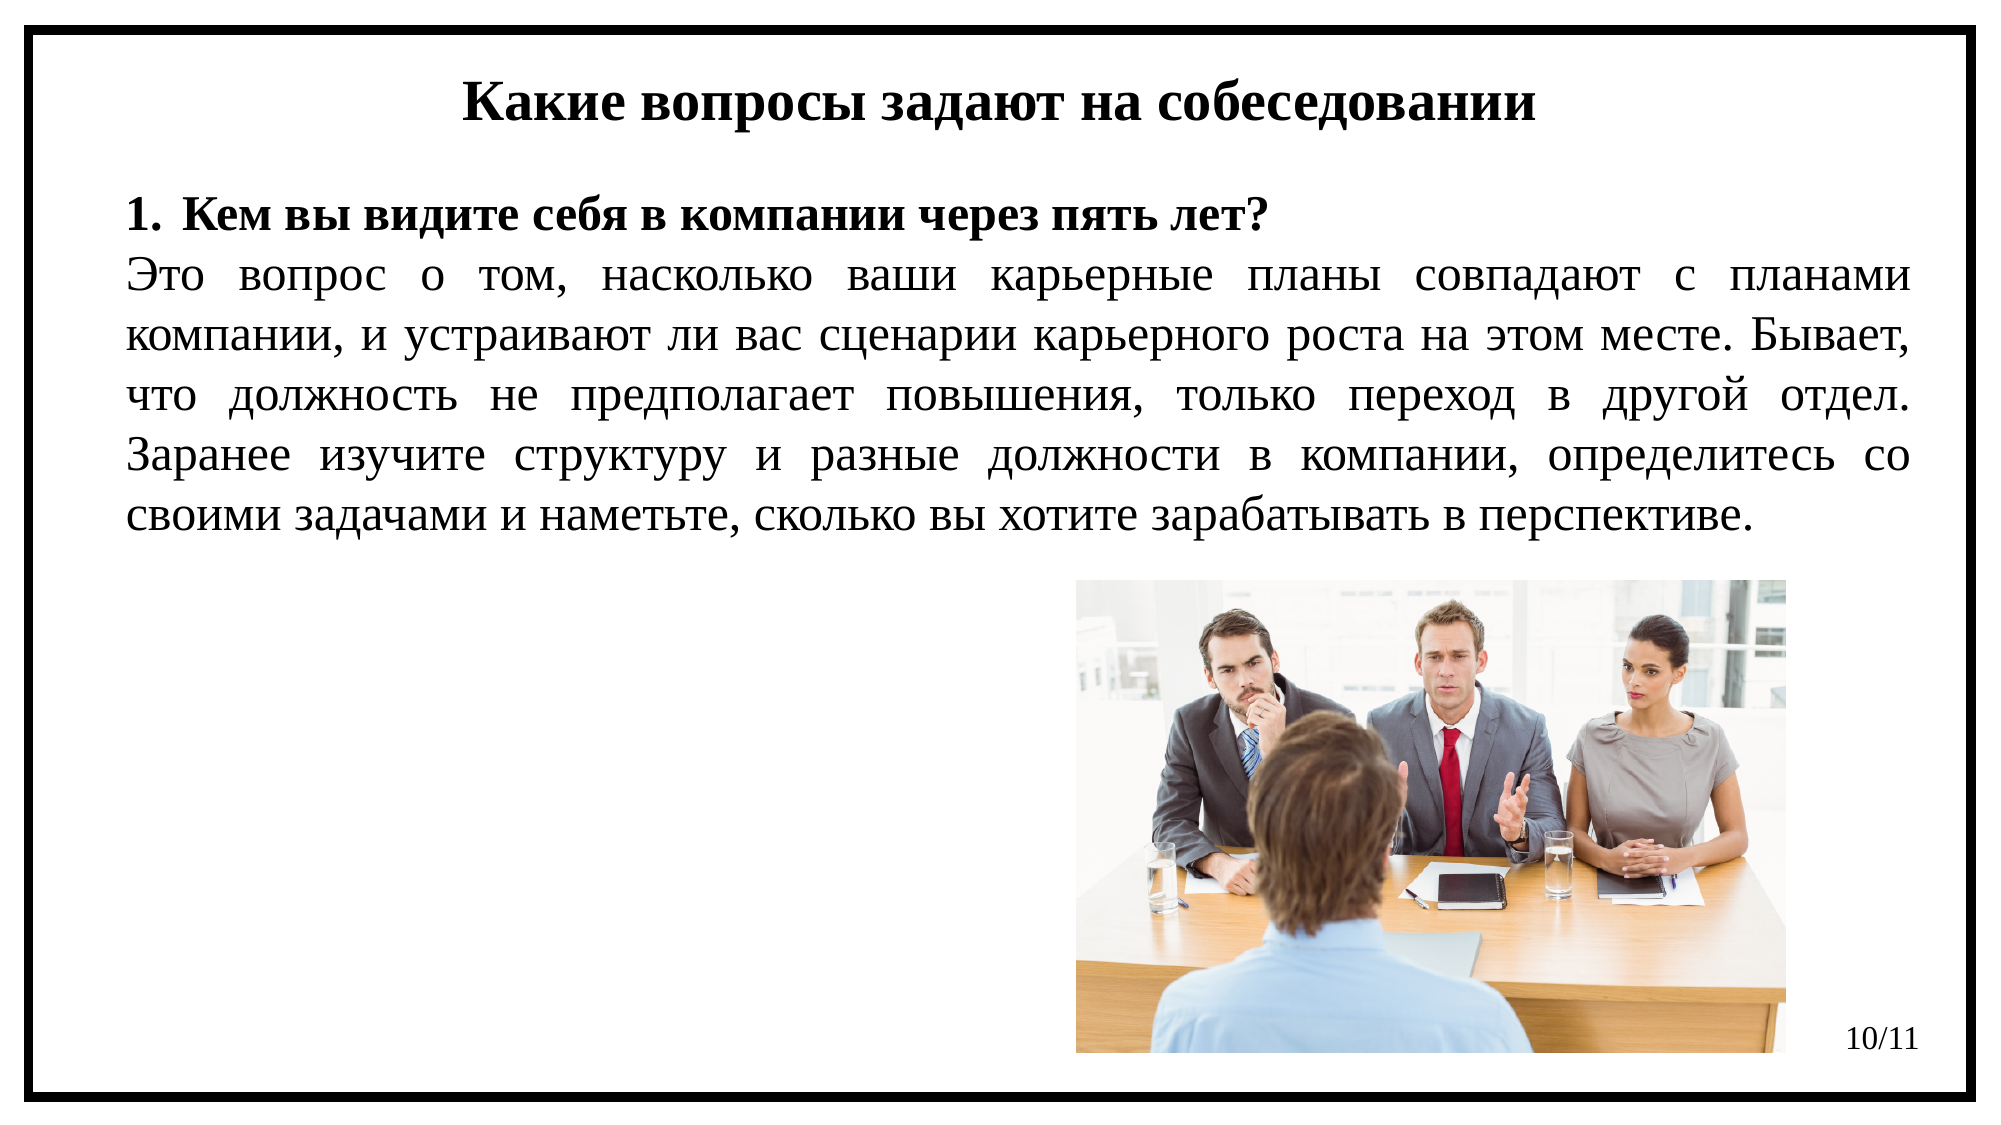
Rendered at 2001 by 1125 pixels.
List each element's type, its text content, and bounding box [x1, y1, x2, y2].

text_box [28, 29, 1972, 1098]
text_box 10/11 [1830, 1009, 1948, 1064]
picture [1075, 580, 1786, 1053]
